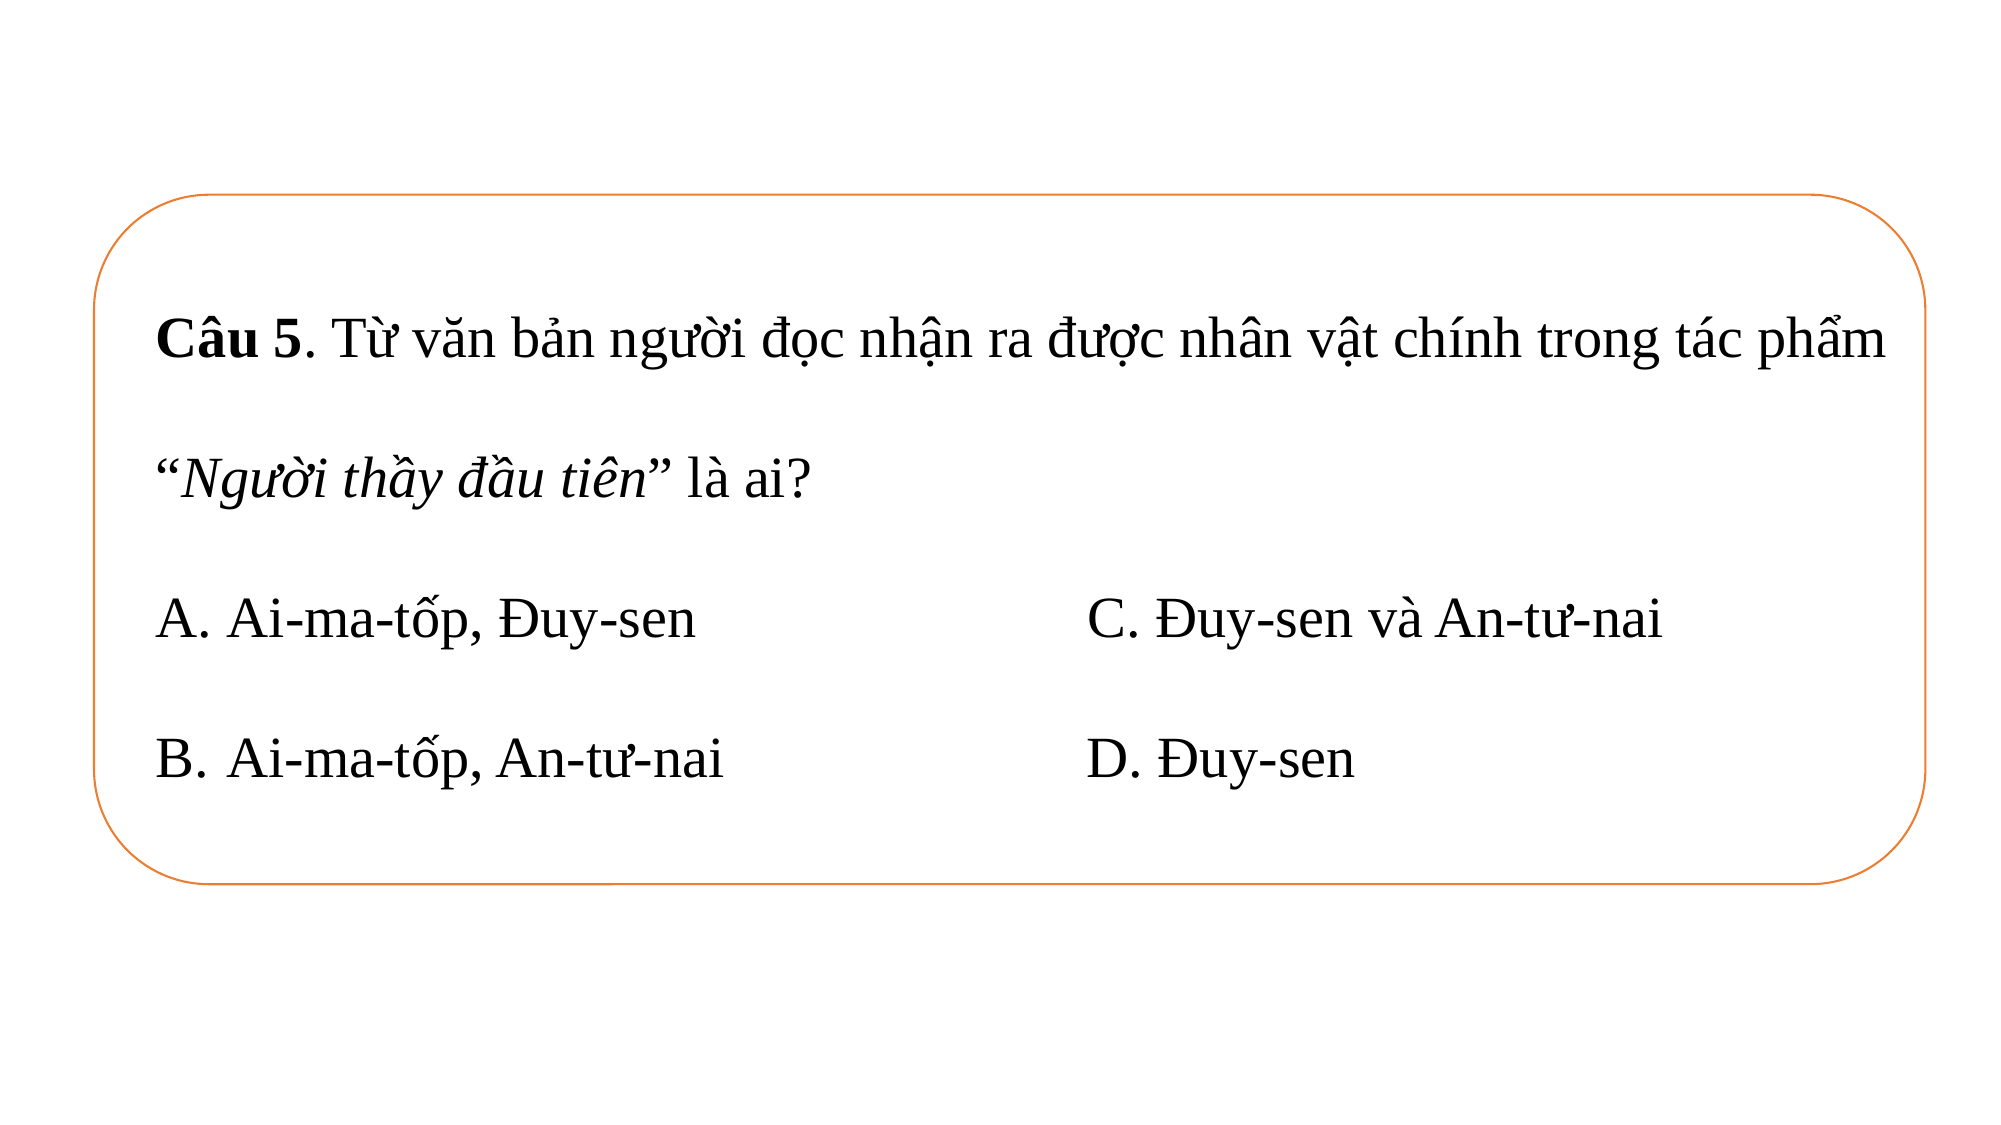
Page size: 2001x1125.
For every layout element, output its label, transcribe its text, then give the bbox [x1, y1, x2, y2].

text_box [94, 194, 1926, 885]
text_box Câu 5. Từ văn bản người đọc nhận ra được nhân vật chính trong tác phẩm “Người thầy đầu tiên” là ai? Ai-ma-tốp, Đuy-sen C. Đuy-sen và An-tư-nai Ai-ma-tốp, An-tư-nai D. Đuy-sen [141, 221, 1906, 797]
